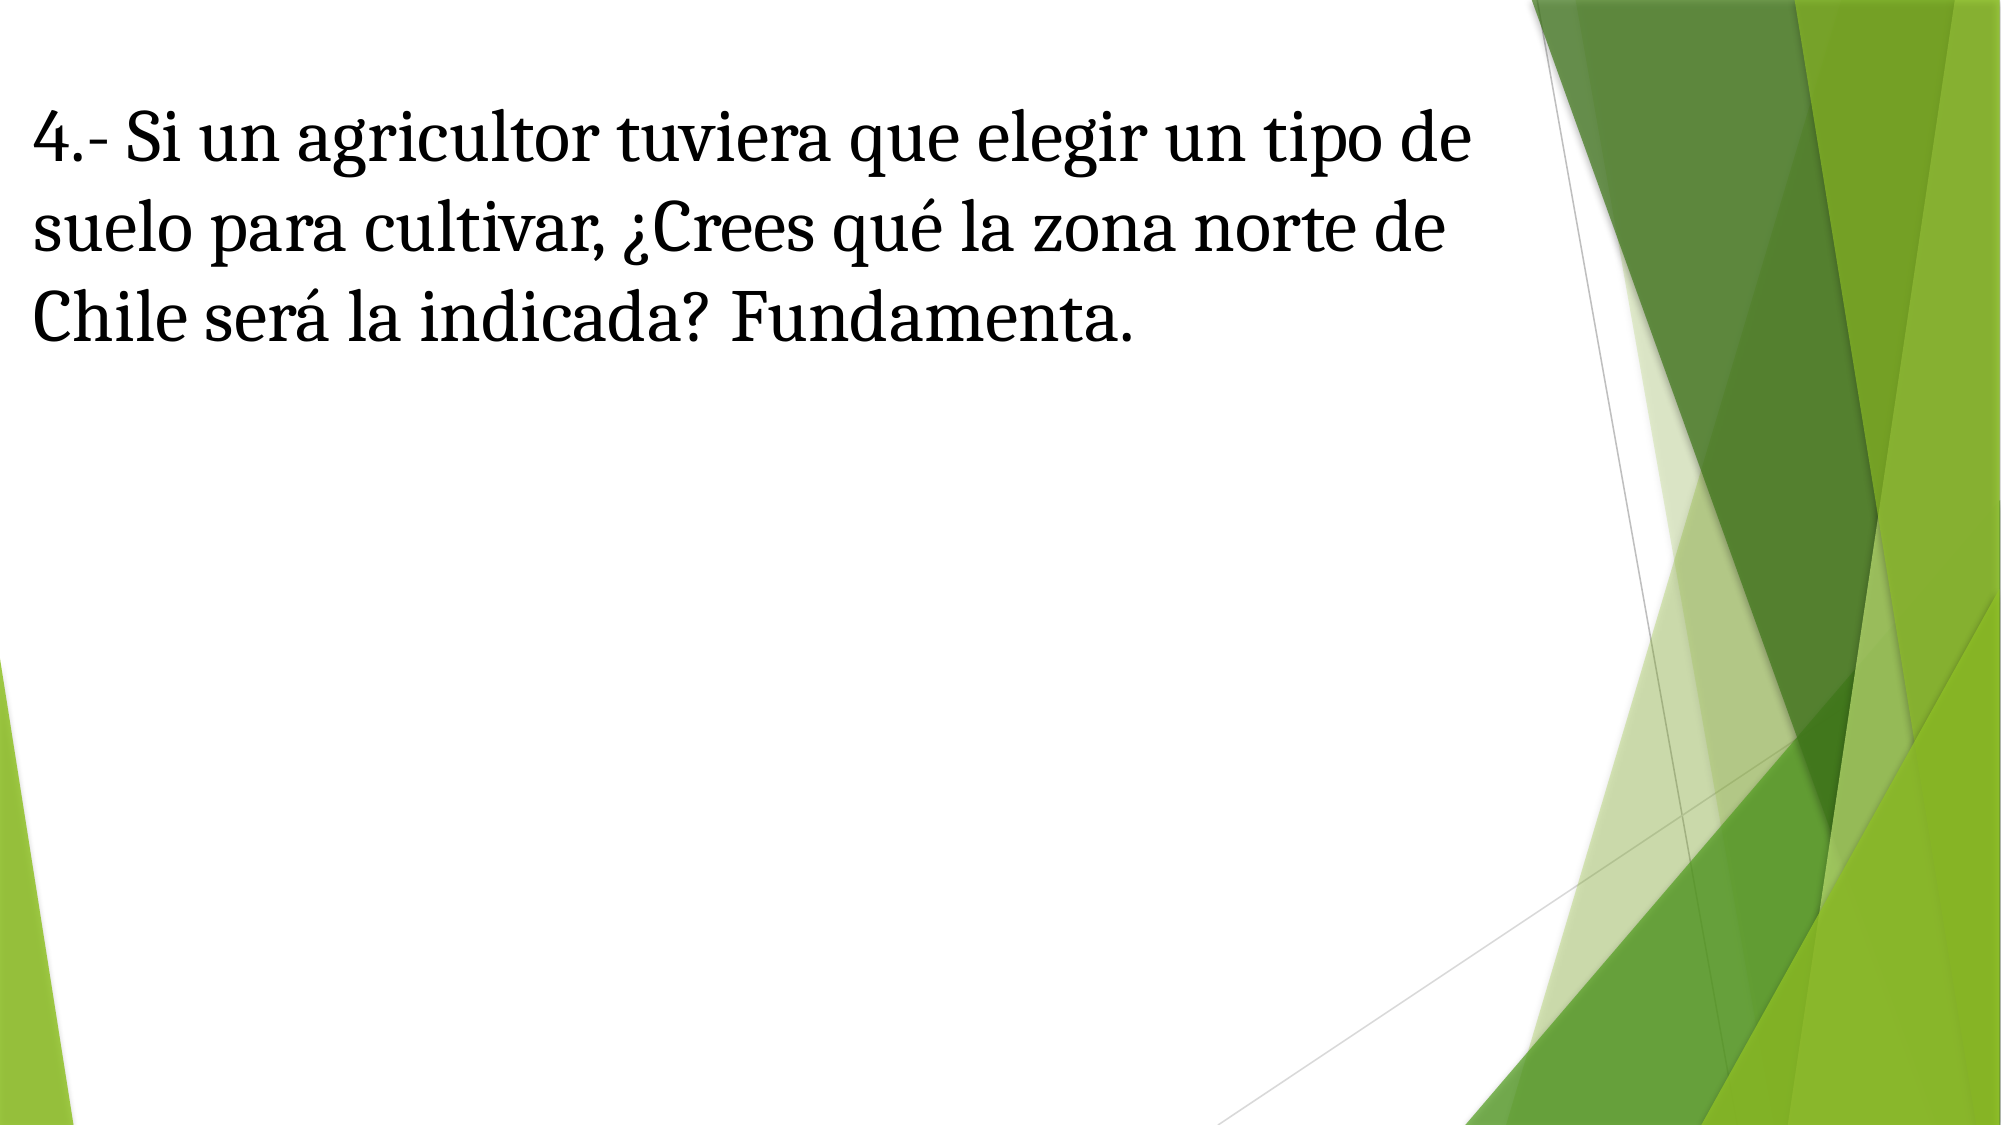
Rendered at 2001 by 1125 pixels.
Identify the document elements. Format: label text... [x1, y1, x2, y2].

title 4.- Si un agricultor tuviera que elegir un tipo de suelo para cultivar, ¿Crees qué la zona norte de Chile será la indicada? Fundamenta. [18, 78, 1590, 937]
